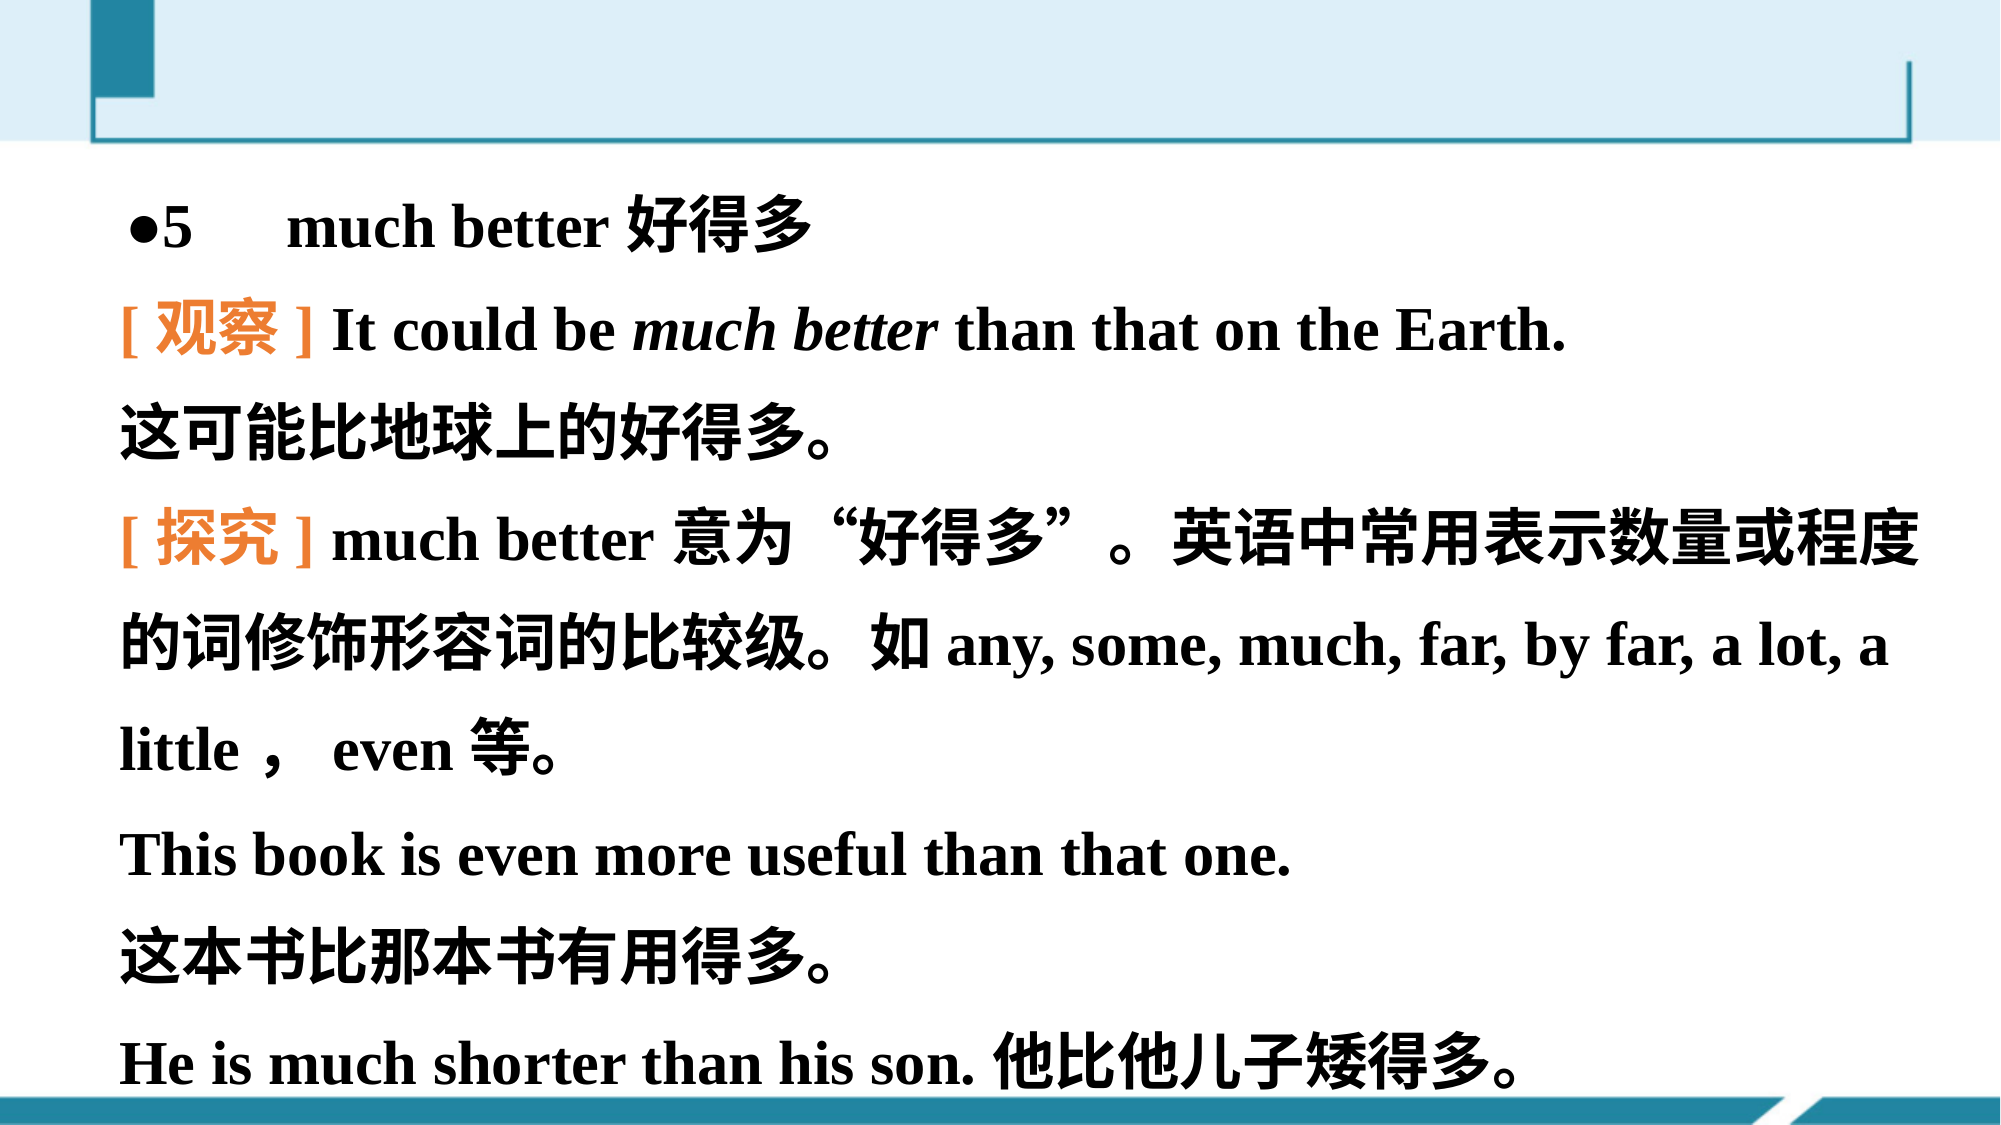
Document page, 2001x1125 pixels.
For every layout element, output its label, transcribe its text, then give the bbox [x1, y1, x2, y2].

picture [0, 0, 2001, 1125]
text_box [观察] It could be much better than that on the Earth. 这可能比地球上的好得多。 [探究] much better意为“好得多”。英语中常用表示数量或程度的词修饰形容词的比较级。如any, some, much, far, by far, a lot, a little，even等。 This book is even more useful than that one. 这本书比那本书有用得多。 He is much shorter than his son.他比他儿子矮得多。 [104, 250, 1937, 1105]
text_box ●5 much better好得多 [110, 140, 1540, 250]
